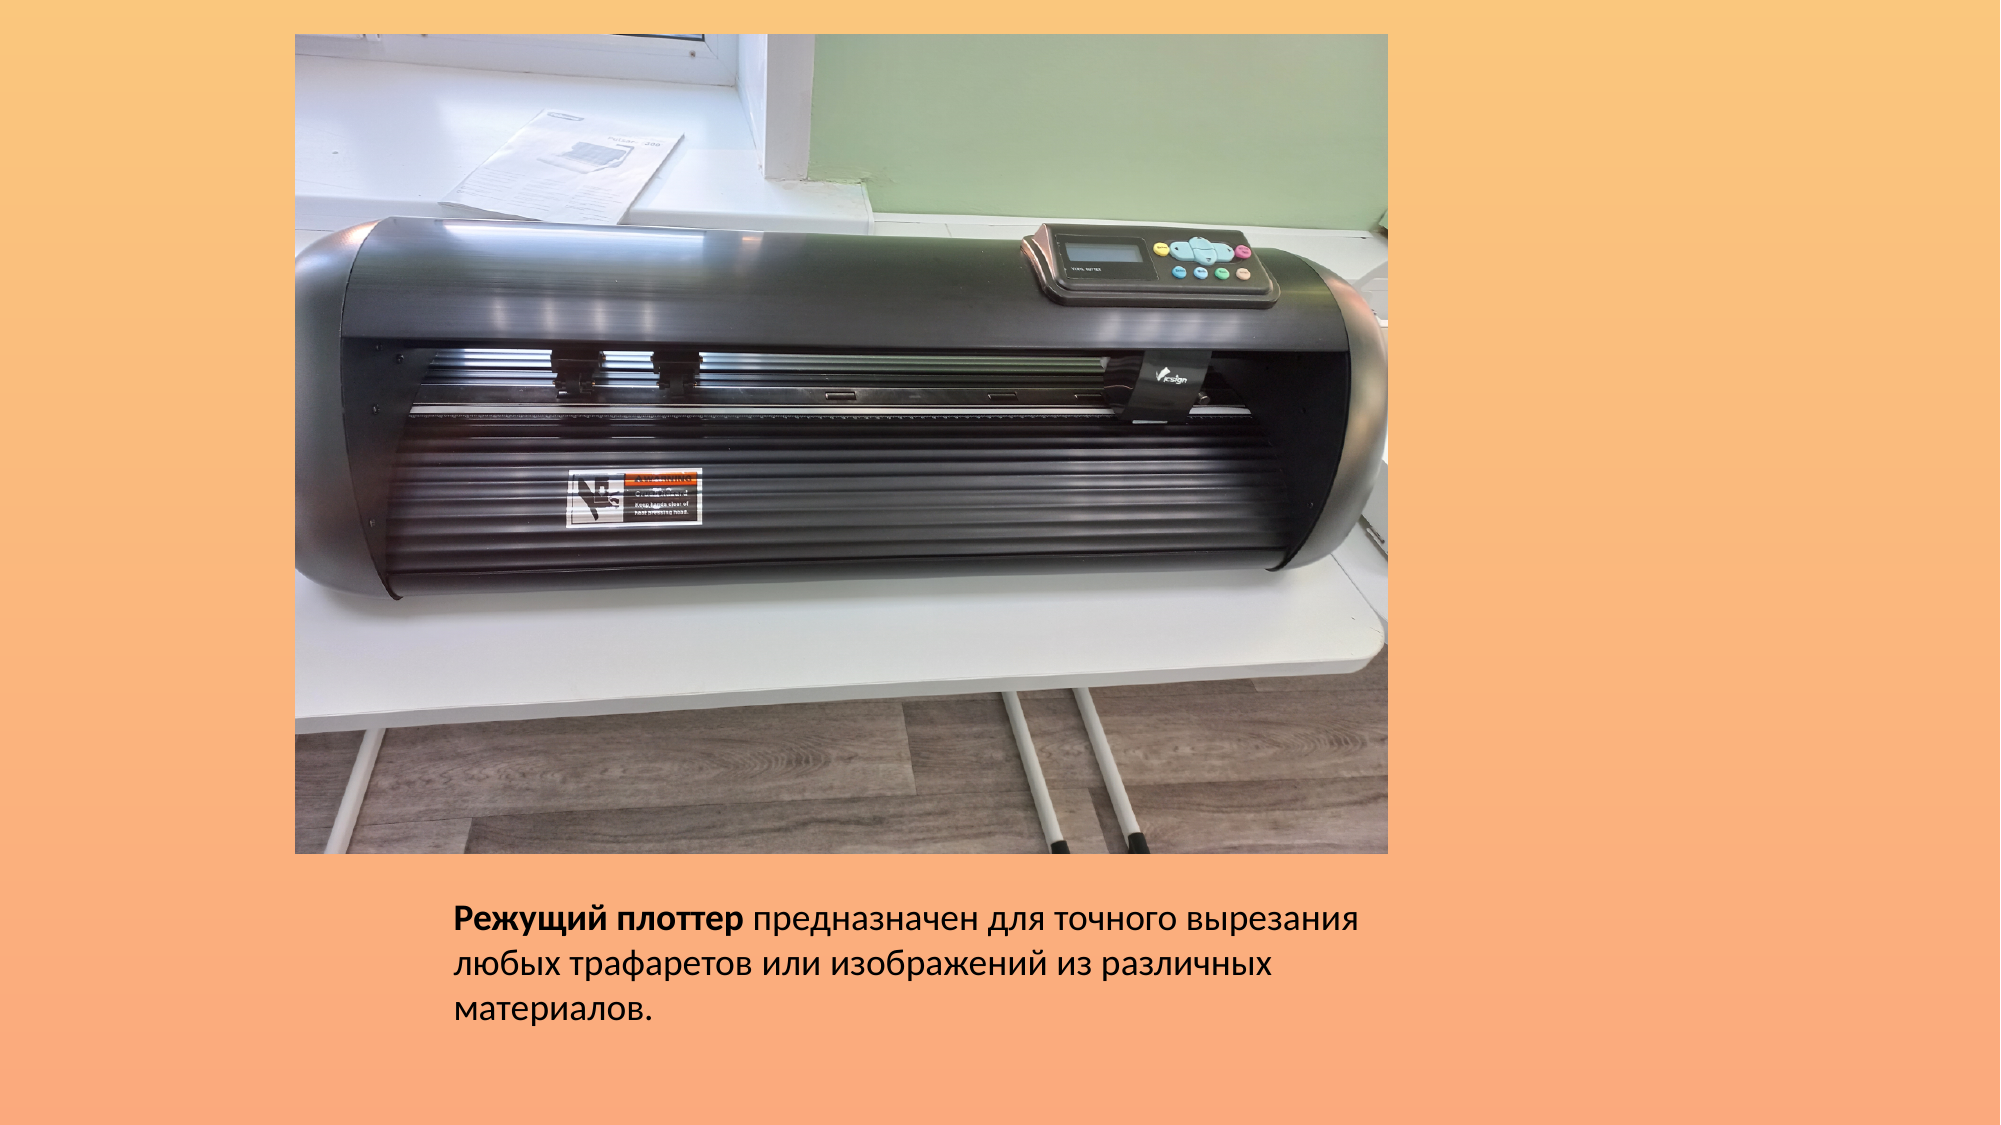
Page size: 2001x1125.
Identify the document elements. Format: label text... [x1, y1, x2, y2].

text_box Режущий плоттер предназначен для точного вырезания любых трафаретов или изображений из различных материалов. [438, 885, 1439, 1036]
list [295, 34, 1388, 854]
